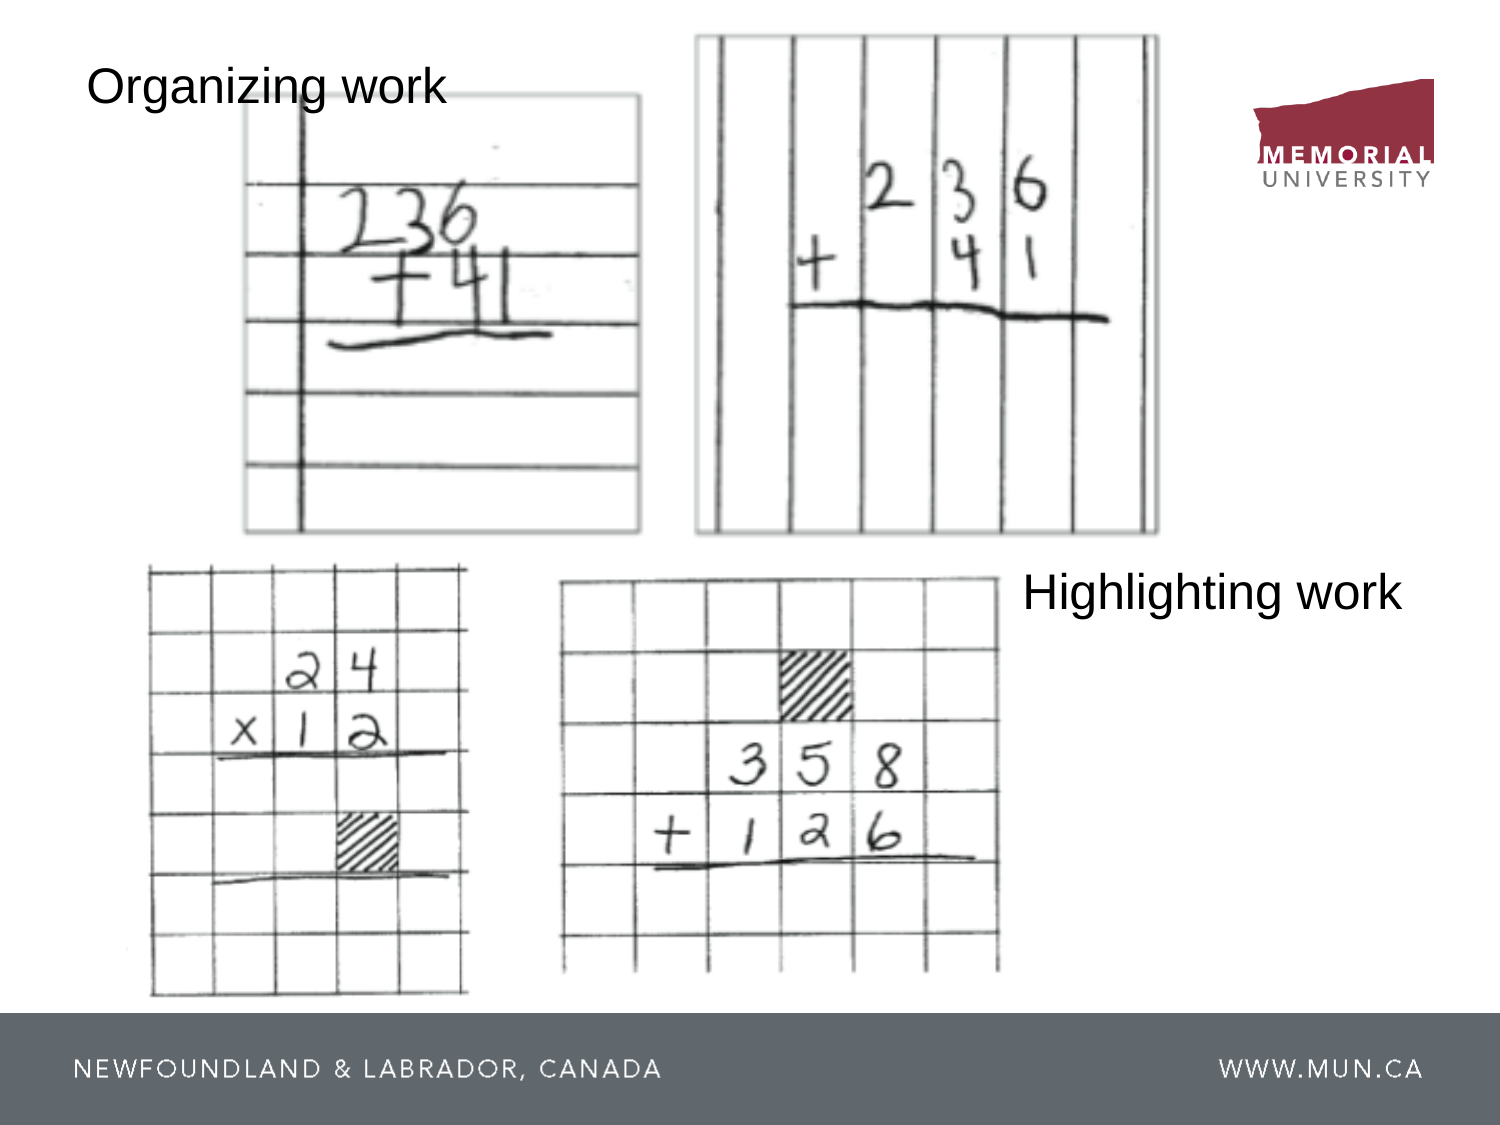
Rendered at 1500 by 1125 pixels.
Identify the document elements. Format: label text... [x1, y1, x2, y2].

text_box Organizing work [71, 45, 150, 121]
picture [1253, 79, 1434, 187]
picture [0, 1013, 1500, 1125]
picture [547, 571, 1011, 977]
text_box Highlighting work [1015, 551, 1418, 627]
picture [125, 21, 1199, 1010]
